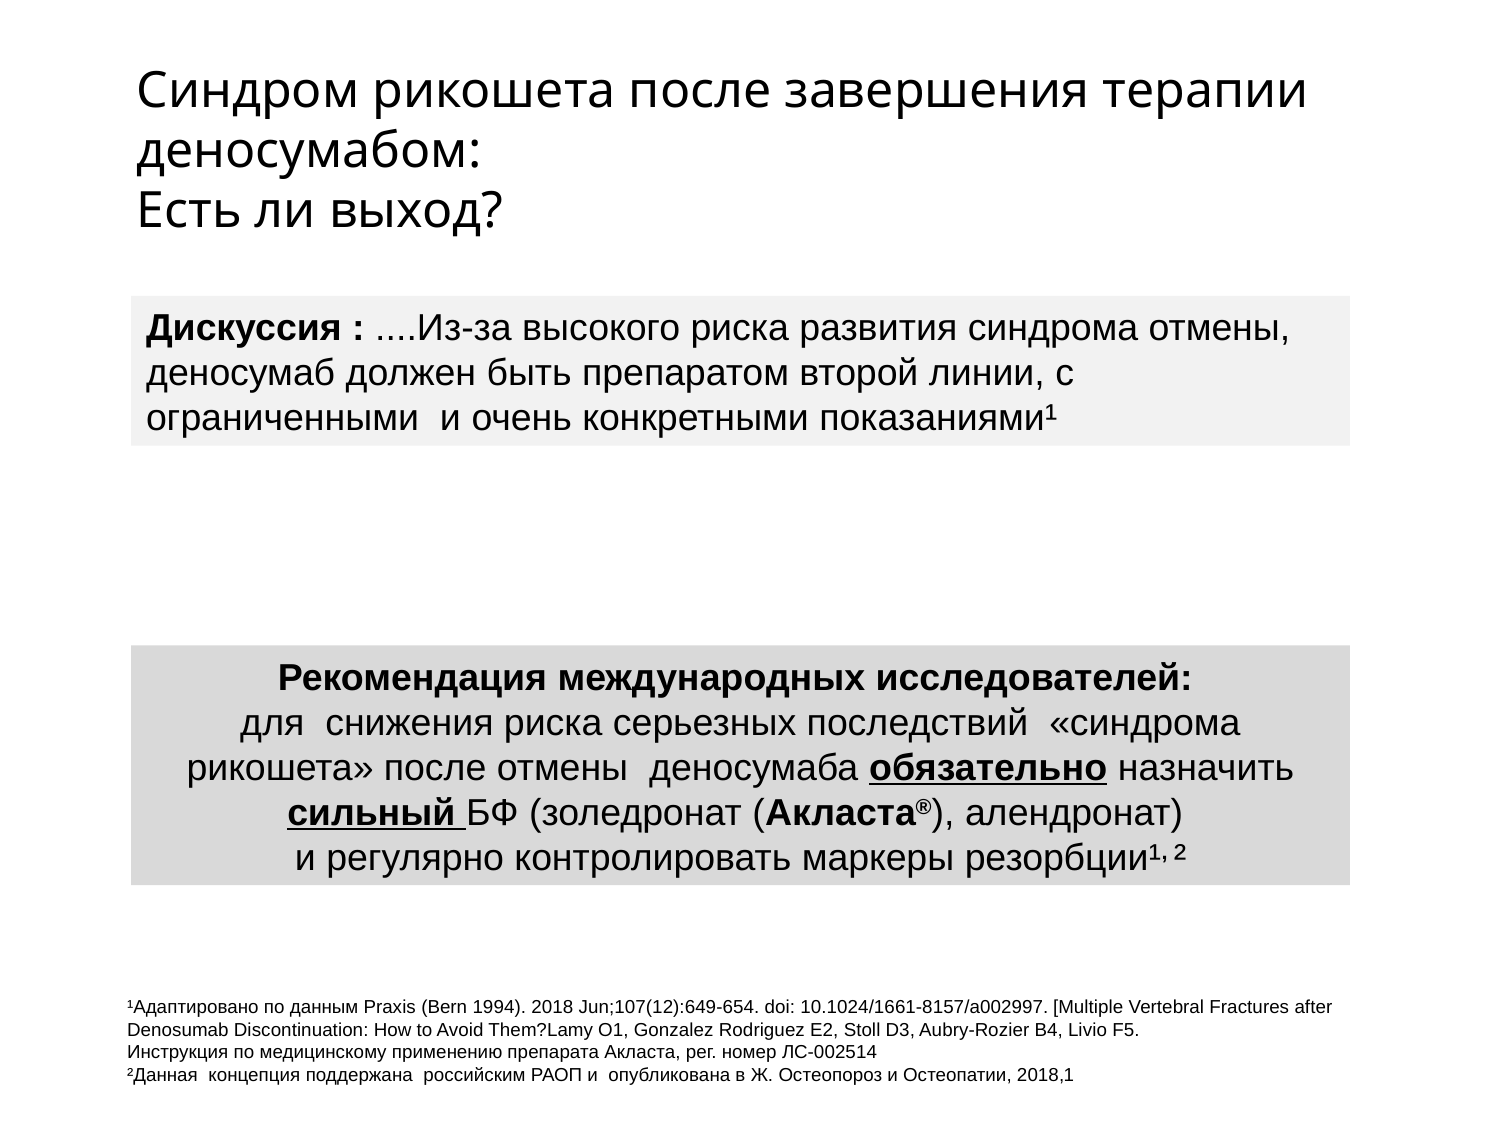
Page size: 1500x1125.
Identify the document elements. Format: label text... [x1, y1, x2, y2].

text_box Дискуссия : ....Из-за высокого риска развития синдрома отмены, деносумаб должен быть препаратом второй линии, с ограниченными и очень конкретными показаниями¹ [131, 295, 1350, 446]
text_box Рекомендация международных исследователей: для снижения риска серьезных последствий «синдрома рикошета» после отмены деносумаба обязательно назначить сильный БФ (золедронат (Акласта®), алендронат) и регулярно контролировать маркеры резорбции¹, ² [131, 645, 1350, 886]
text_box Синдром рикошета после завершения терапии деносумабом: Есть ли выход? [121, 50, 1360, 246]
text_box ¹Адаптировано по данным Praxis (Bern 1994). 2018 Jun;107(12):649-654. doi: 10.1024/1661-8157/a002997. [Multiple Vertebral Fractures after Denosumab Discontinuation: How to Avoid Them?Lamy O1, Gonzalez Rodriguez E2, Stoll D3, Aubry-Rozier B4, Livio F5. Инструкция по медицинскому применению препарата Акласта, рег. номер ЛС-002514 ²Данная концепция поддержана российским РАОП и опубликована в Ж. Остеопороз и Остеопатии, 2018,1 [112, 987, 1350, 1093]
